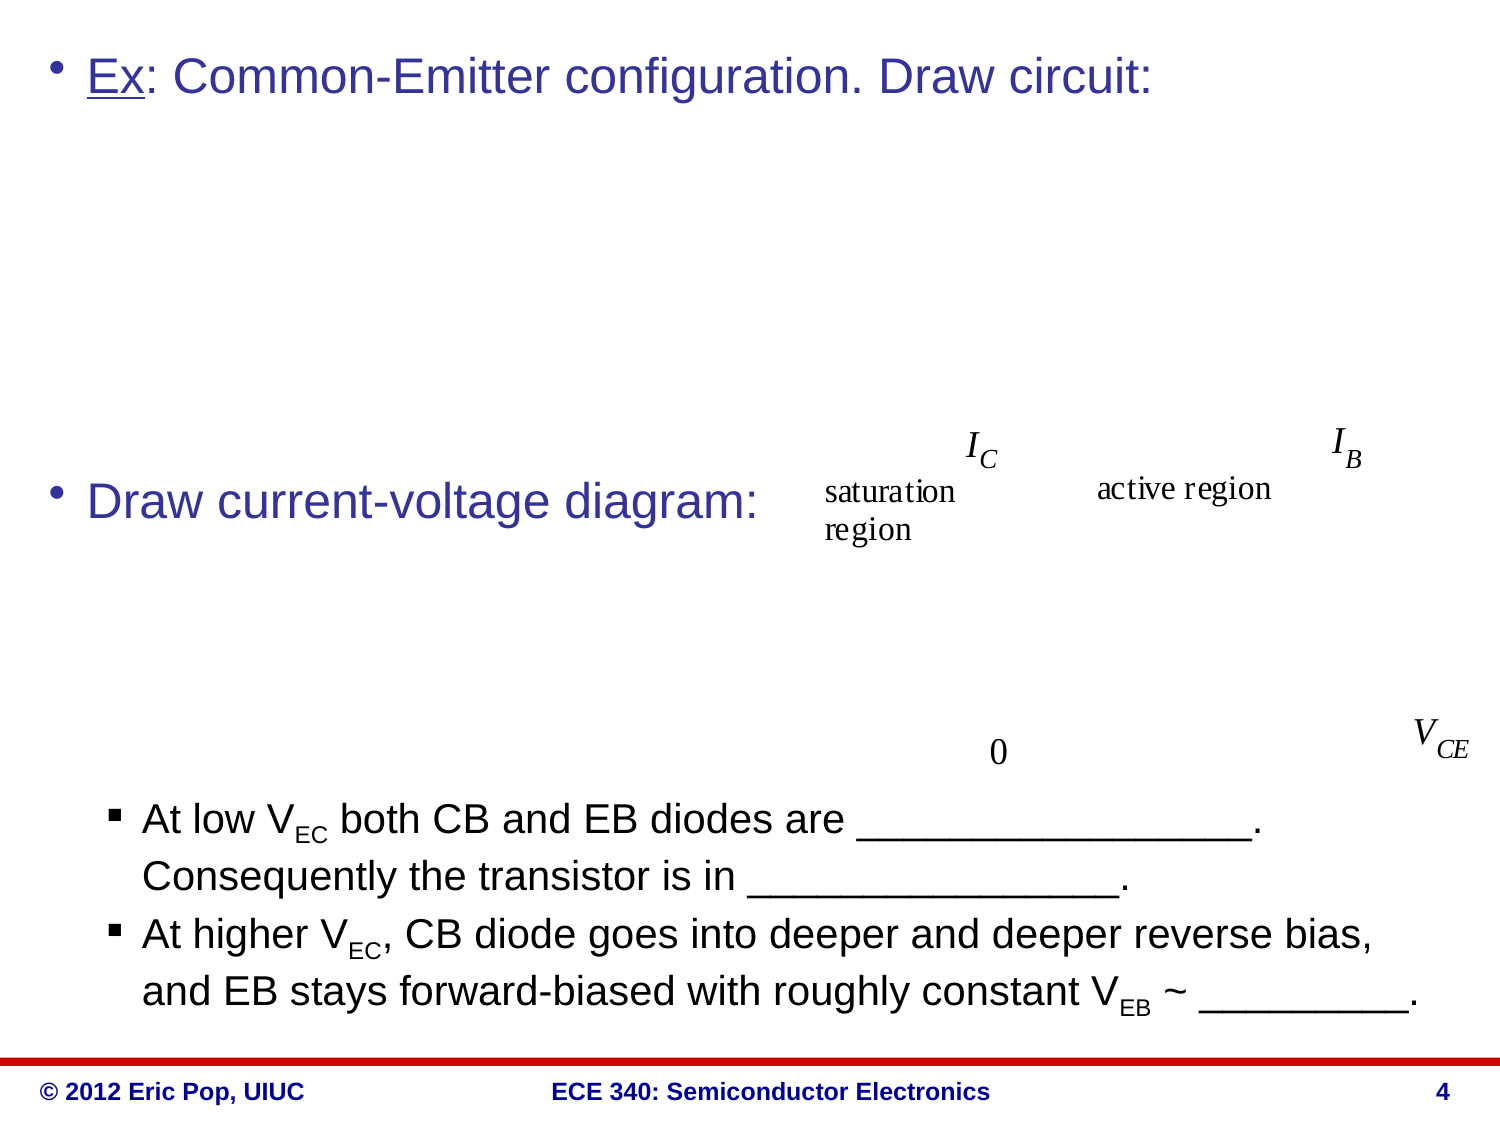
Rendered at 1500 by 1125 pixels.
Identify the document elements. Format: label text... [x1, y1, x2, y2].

slide_number 4 [1362, 1075, 1451, 1106]
list Ex: Common-Emitter configuration. Draw circuit: Draw current-voltage diagram: At low VEC both CB and EB diodes are _________________. Consequently the transistor is in ________________. At higher VEC, CB diode goes into deeper and deeper reverse bias, and EB stays forward-biased with roughly constant VEB ~ _________. [33, 35, 1454, 1069]
picture [824, 402, 1500, 804]
